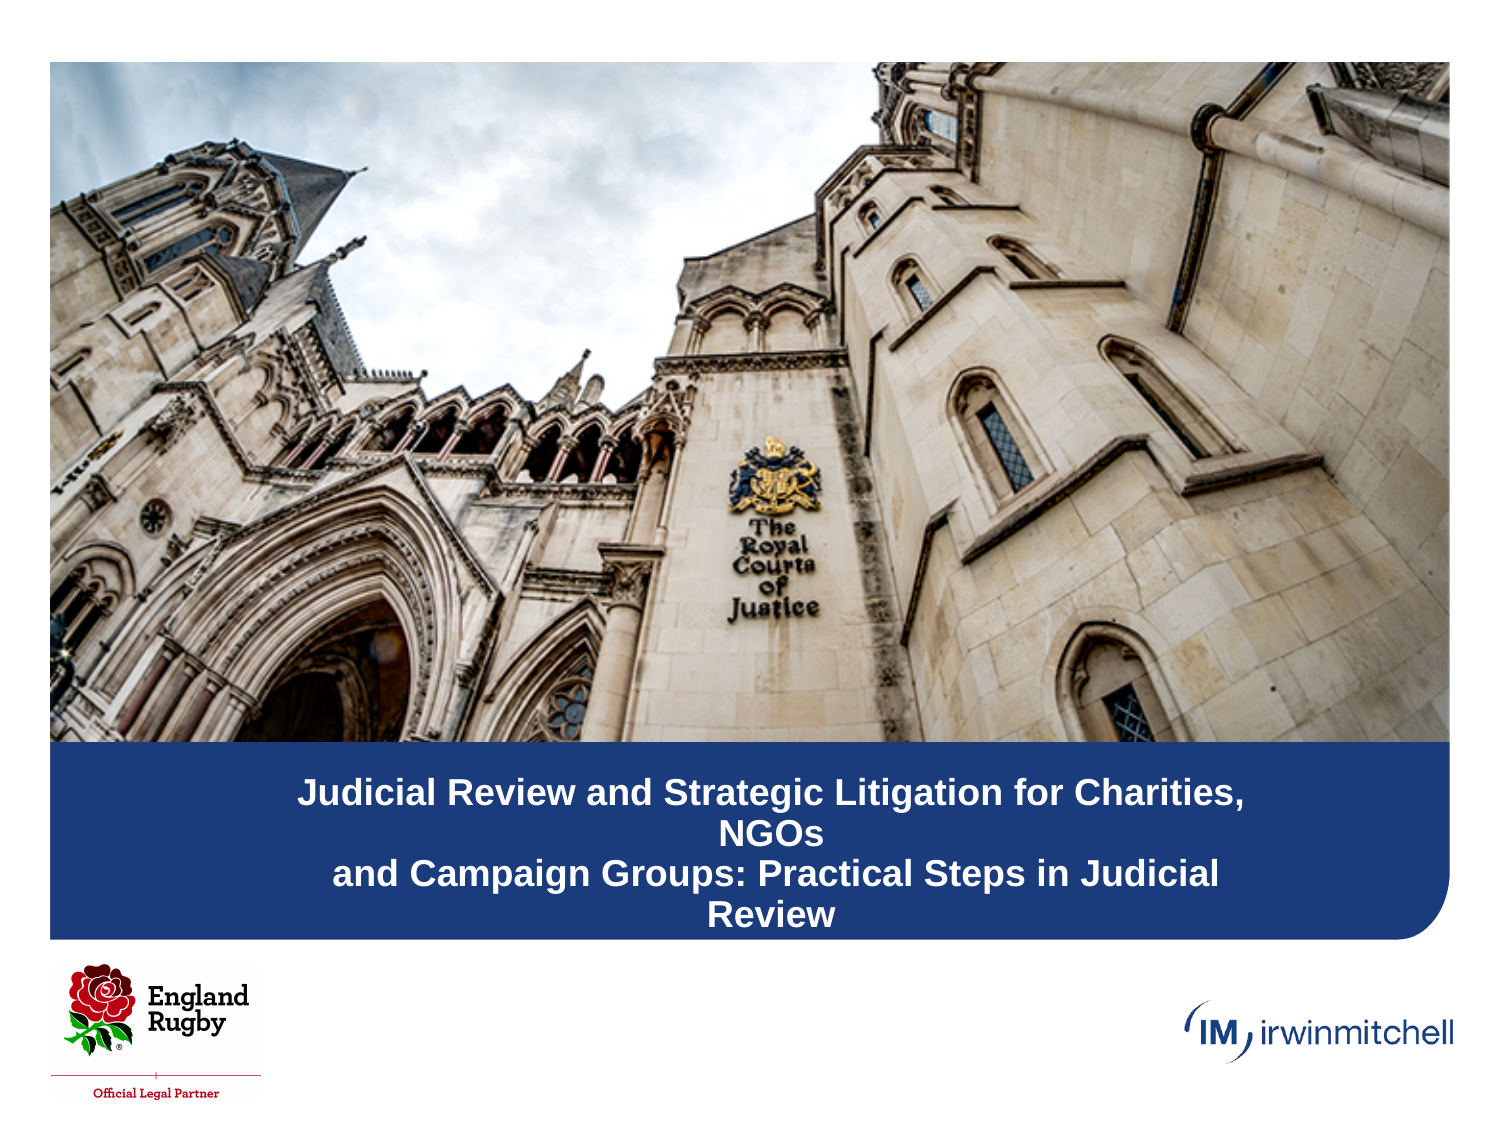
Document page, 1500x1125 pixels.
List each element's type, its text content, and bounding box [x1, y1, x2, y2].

title Judicial Review and Strategic Litigation for Charities, NGOs and Campaign Groups: Practical Steps in Judicial Review Oliver Carter, Irwin Mitchell 25 January 2023 [262, 742, 1281, 888]
picture [51, 963, 261, 1100]
picture [50, 62, 1450, 742]
picture [1184, 998, 1453, 1065]
